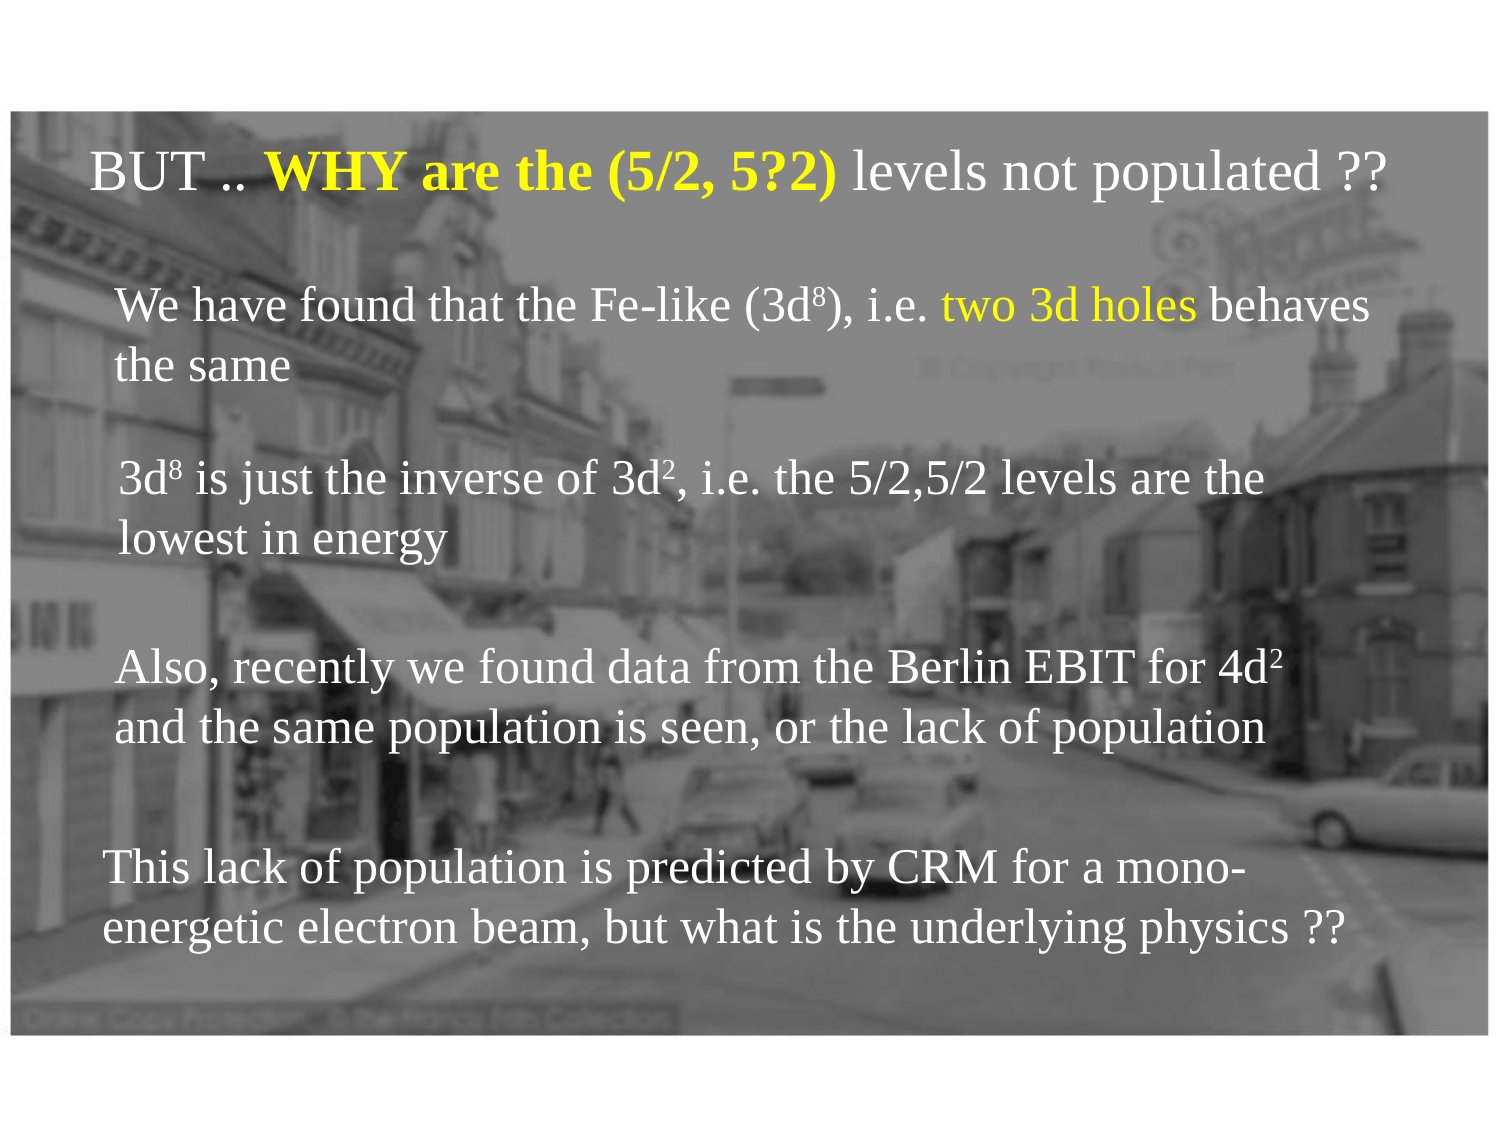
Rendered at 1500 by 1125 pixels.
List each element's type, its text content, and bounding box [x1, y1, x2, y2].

text_box Also, recently we found data from the Berlin EBIT for 4d2 and the same population is seen, or the lack of population [99, 626, 1363, 761]
text_box BUT .. WHY are the (5/2, 5?2) levels not populated ?? [75, 125, 1450, 210]
picture [0, 0, 1500, 1125]
text_box 3d8 is just the inverse of 3d2, i.e. the 5/2,5/2 levels are the lowest in energy [103, 437, 1294, 573]
text_box We have found that the Fe-like (3d8), i.e. two 3d holes behaves the same [99, 263, 1400, 399]
text_box This lack of population is predicted by CRM for a mono-energetic electron beam, but what is the underlying physics ?? [87, 826, 1375, 961]
